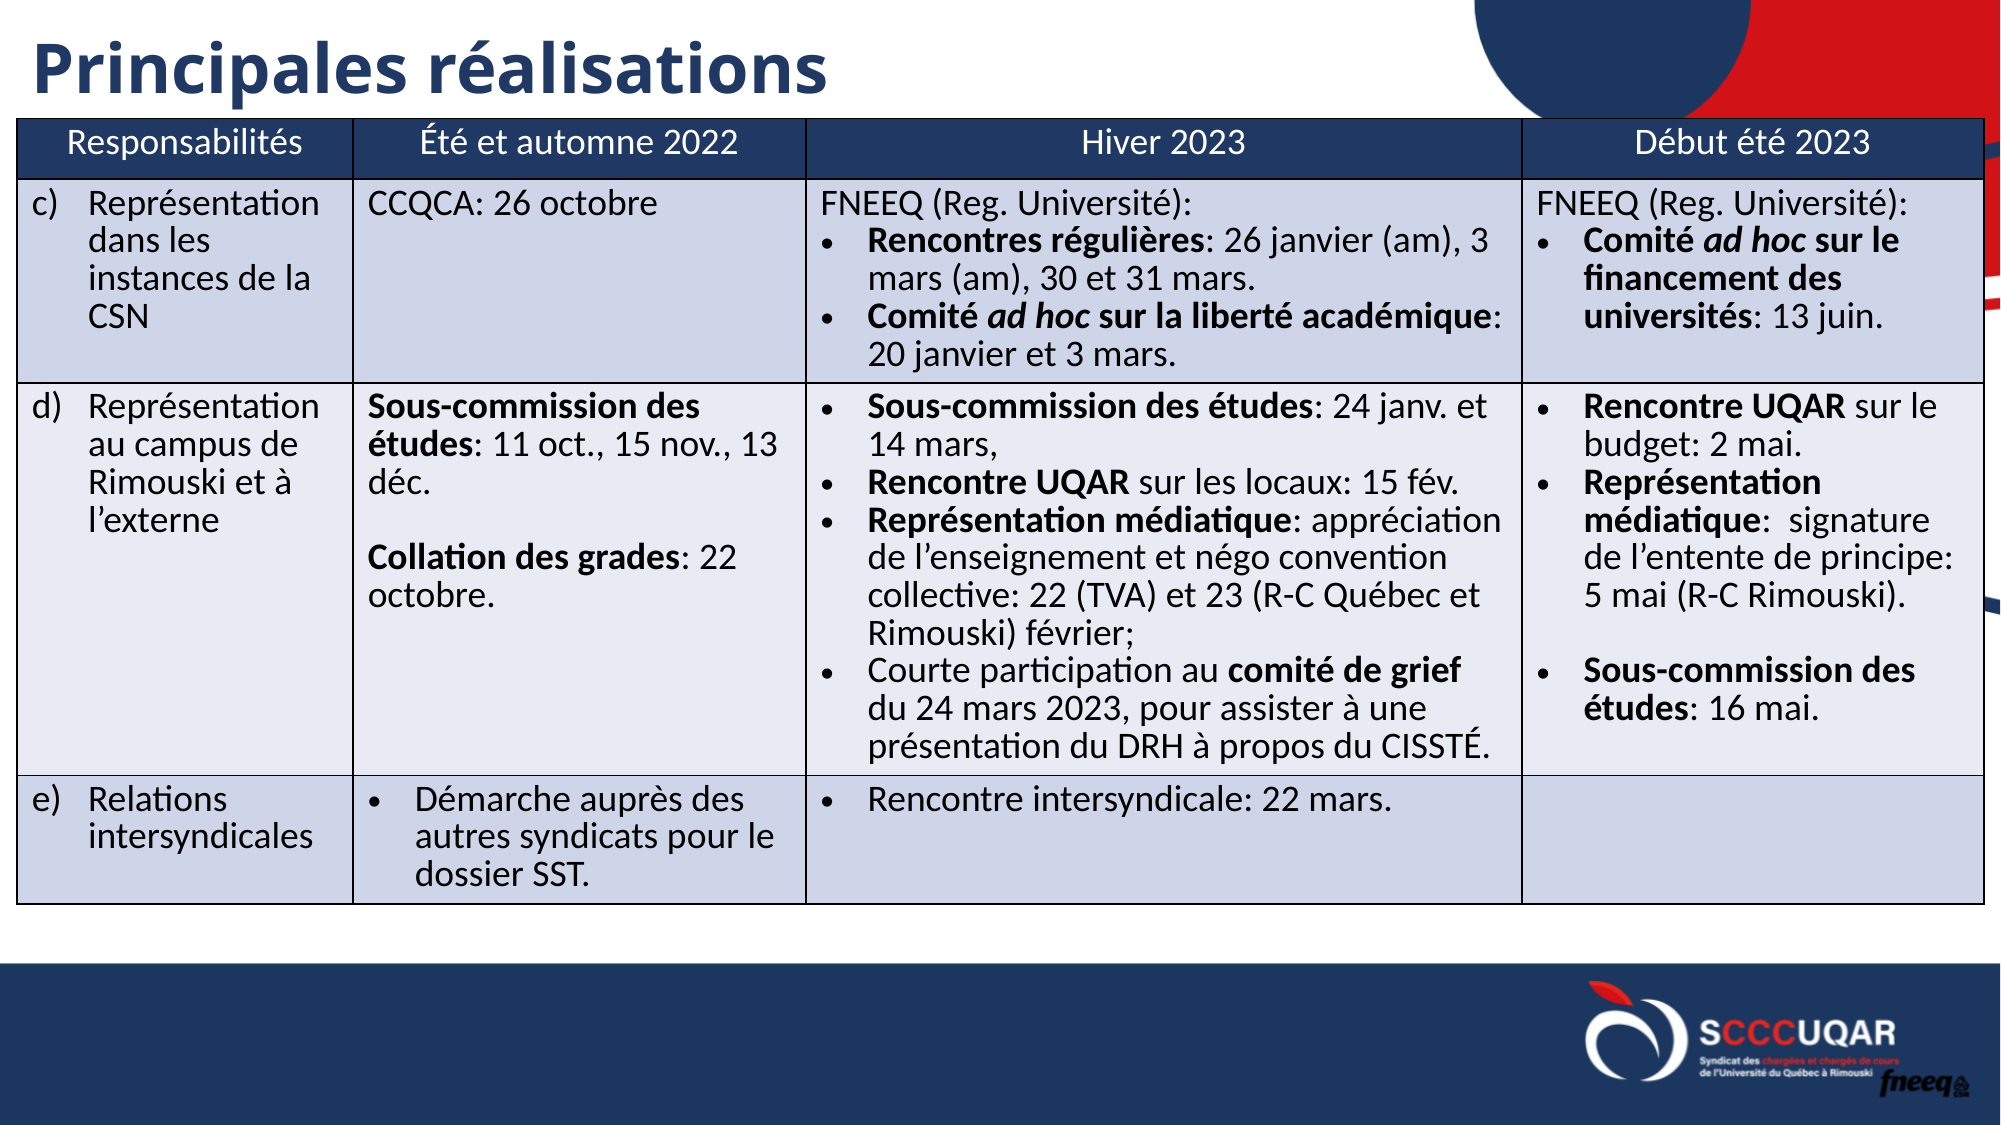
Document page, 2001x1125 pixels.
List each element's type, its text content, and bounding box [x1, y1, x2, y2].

table_cell Sous-commission des études: 11 oct., 15 nov., 13 déc. Collation des grades: 22 octobre. [354, 384, 805, 775]
table_cell Rencontre intersyndicale: 22 mars. [807, 776, 1521, 903]
table_cell [1523, 776, 1983, 903]
picture [0, 0, 2001, 1125]
table_cell Sous-commission des études: 24 janv. et 14 mars, Rencontre UQAR sur les locaux: 15 fév. Représentation médiatique: appréciation de l’enseignement et négo convention collective: 22 (TVA) et 23 (R-C Québec et Rimouski) février; Courte participation au comité de grief du 24 mars 2023, pour assister à une présentation du DRH à propos du CISSTÉ. [807, 384, 1521, 775]
table_cell Représentation au campus de Rimouski et à l’externe [18, 384, 352, 775]
table_cell FNEEQ (Reg. Université): Rencontres régulières: 26 janvier (am), 3 mars (am), 30 et 31 mars. Comité ad hoc sur la liberté académique: 20 janvier et 3 mars. [807, 180, 1521, 382]
table_cell FNEEQ (Reg. Université): Comité ad hoc sur le financement des universités: 13 juin. [1523, 180, 1983, 382]
table_cell Démarche auprès des autres syndicats pour le dossier SST. [354, 776, 805, 903]
table_cell Rencontre UQAR sur le budget: 2 mai. Représentation médiatique: signature de l’entente de principe: 5 mai (R-C Rimouski). Sous-commission des études: 16 mai. [1523, 384, 1983, 775]
table_header Responsabilités [18, 119, 352, 178]
title Principales réalisations [16, 18, 1863, 119]
table_header Début été 2023 [1523, 119, 1983, 178]
table_cell CCQCA: 26 octobre [354, 180, 805, 382]
table_header Été et automne 2022 [354, 119, 805, 178]
table_cell Relations intersyndicales [18, 776, 352, 903]
table_cell Représentation dans les instances de la CSN [18, 180, 352, 382]
table_header Hiver 2023 [807, 119, 1521, 178]
